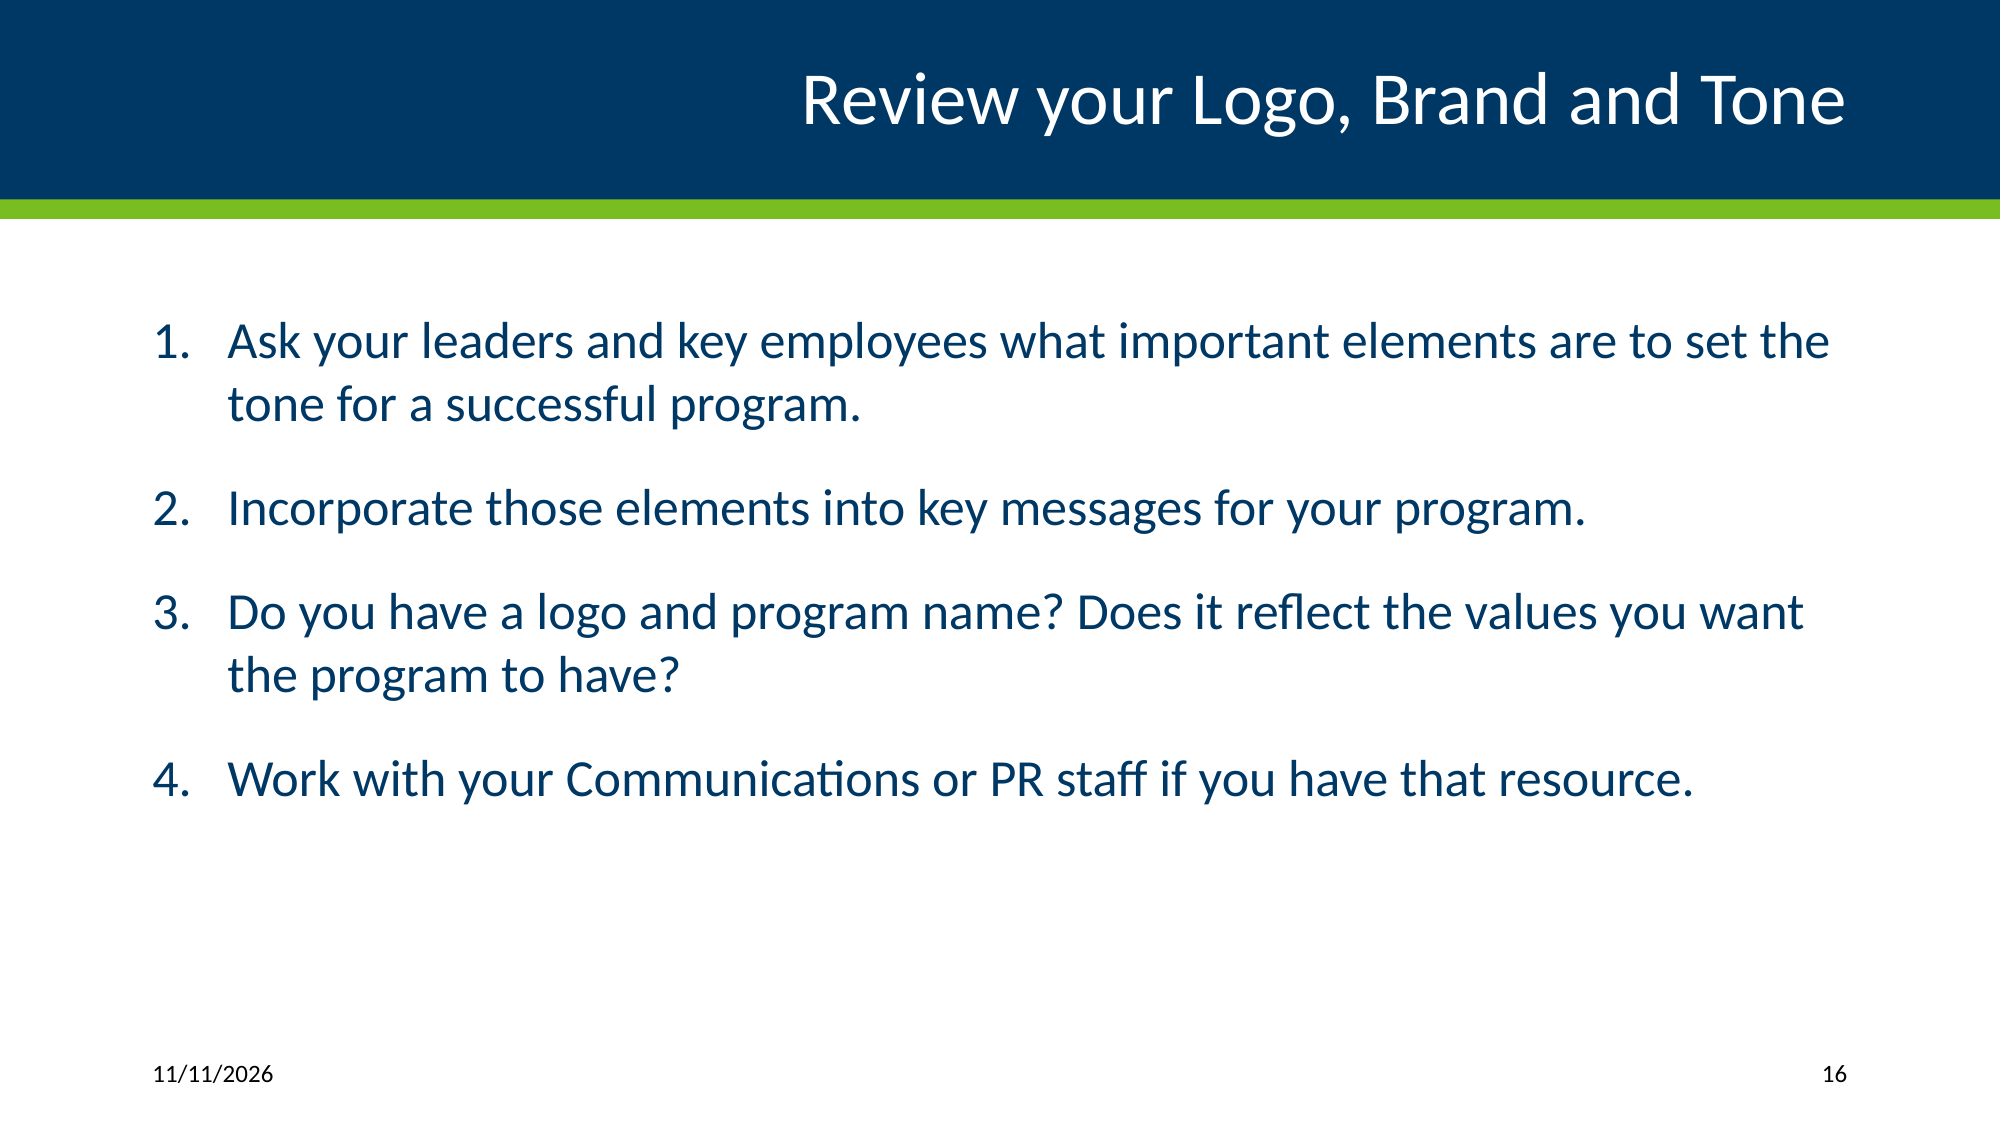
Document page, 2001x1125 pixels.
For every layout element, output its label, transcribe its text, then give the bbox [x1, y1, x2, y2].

slide_number 16 [1622, 1042, 1863, 1103]
title Review your Logo, Brand and Tone [137, 24, 1863, 175]
list Ask your leaders and key employees what important elements are to set the tone for a successful program. Incorporate those elements into key messages for your program. Do you have a logo and program name? Does it reflect the values you want the program to have? Work with your Communications or PR staff if you have that resource. [137, 299, 1863, 1014]
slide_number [137, 1042, 361, 1103]
